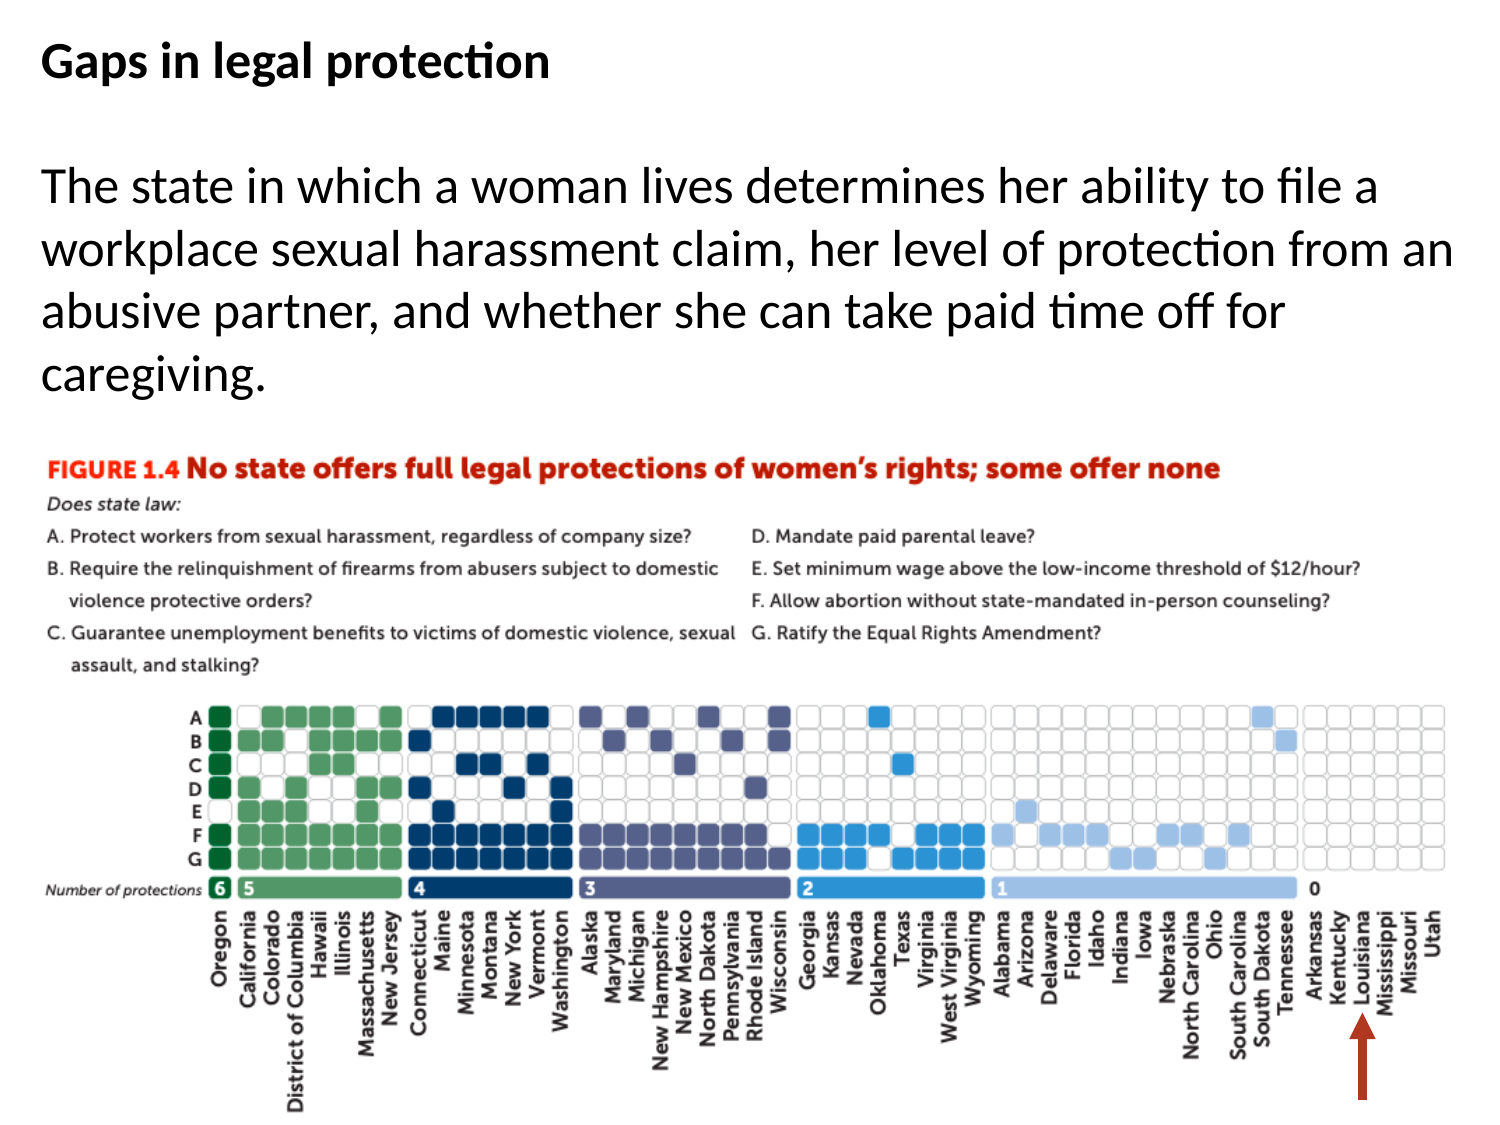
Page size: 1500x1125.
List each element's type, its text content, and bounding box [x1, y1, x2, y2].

picture [20, 445, 1469, 1125]
text_box Gaps in legal protection The state in which a woman lives determines her ability to file a workplace sexual harassment claim, her level of protection from an abusive partner, and whether she can take paid time off for caregiving. [25, 19, 1475, 409]
